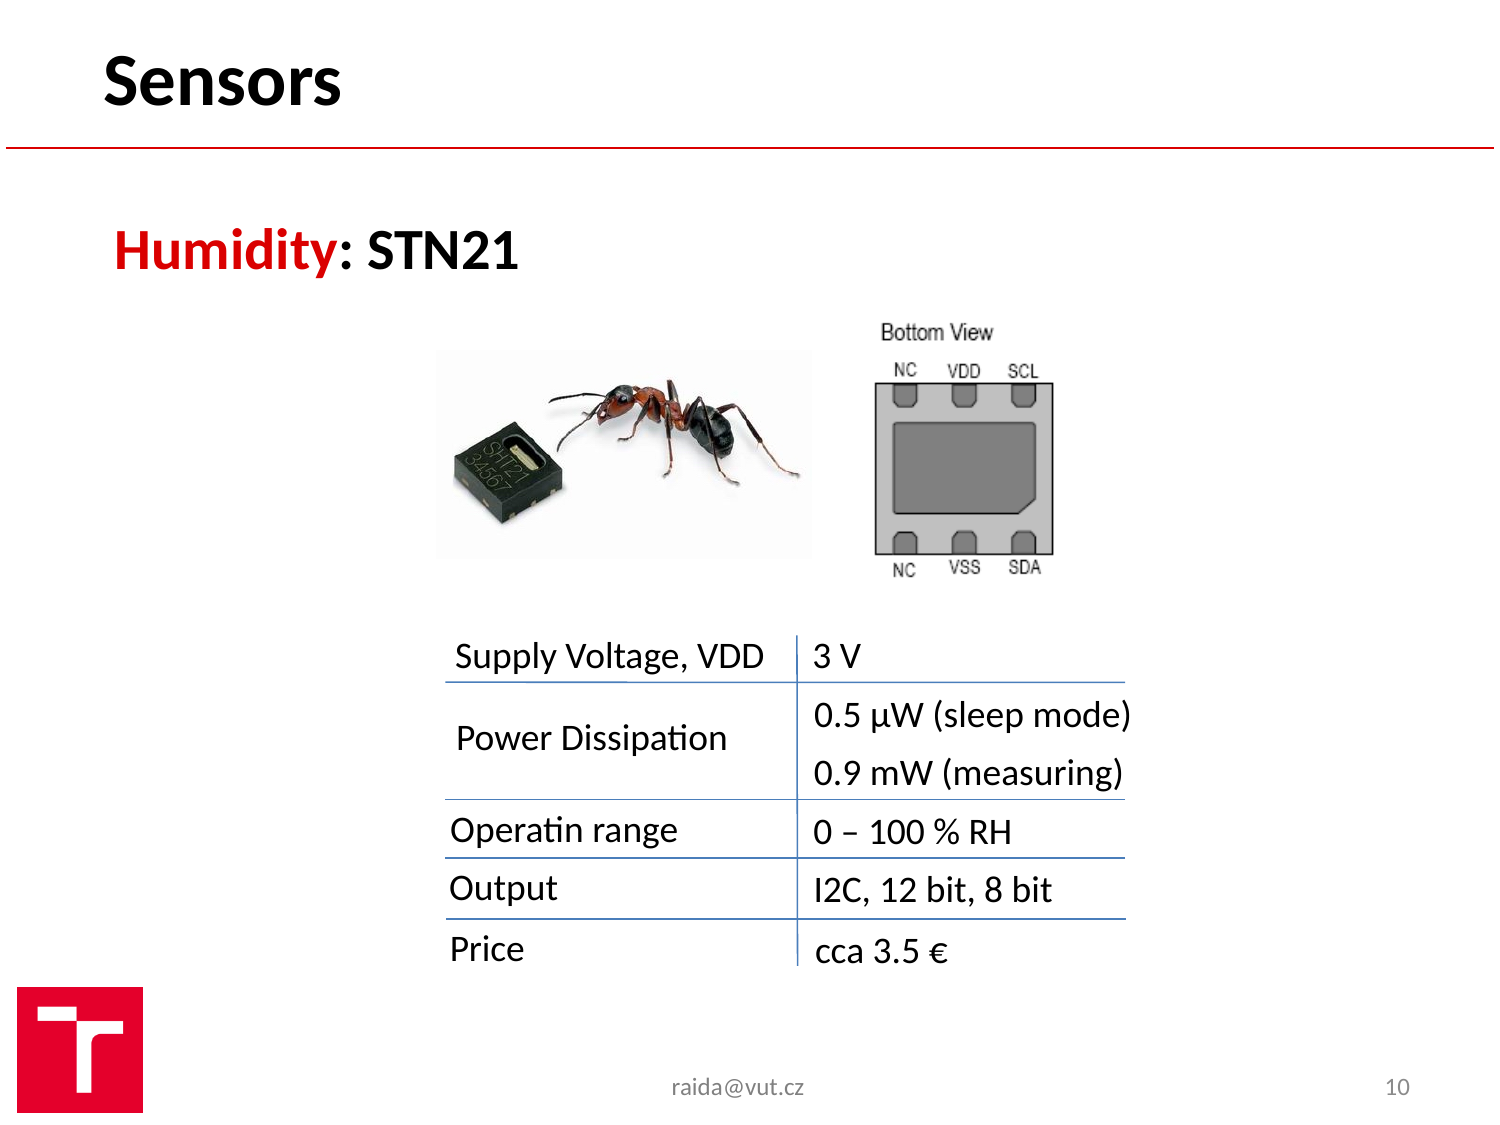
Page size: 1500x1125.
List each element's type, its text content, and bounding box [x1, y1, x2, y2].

picture [435, 350, 812, 559]
text_box cca 3.5 € [800, 928, 963, 979]
text_box Supply Voltage, VDD [440, 623, 789, 684]
text_box 0 – 100 % RH [799, 807, 1028, 857]
text_box Price [435, 916, 540, 977]
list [17, 987, 143, 1113]
text_box 0.5 µW (sleep mode) [799, 682, 1148, 742]
title Sensors [88, 11, 1439, 140]
text_box Power Dissipation [441, 705, 744, 766]
text_box Operatin range [435, 797, 694, 857]
text_box I2C, 12 bit, 8 bit [799, 867, 1068, 918]
picture [857, 314, 1063, 582]
slide_number 10 [1328, 1062, 1425, 1107]
text_box Humidity: STN21 [100, 203, 668, 289]
text_box 0.9 mW (measuring) [798, 740, 1140, 801]
text_box Output [434, 855, 574, 916]
footer raida@vut.cz [549, 1062, 928, 1107]
text_box 3 V [797, 623, 876, 680]
